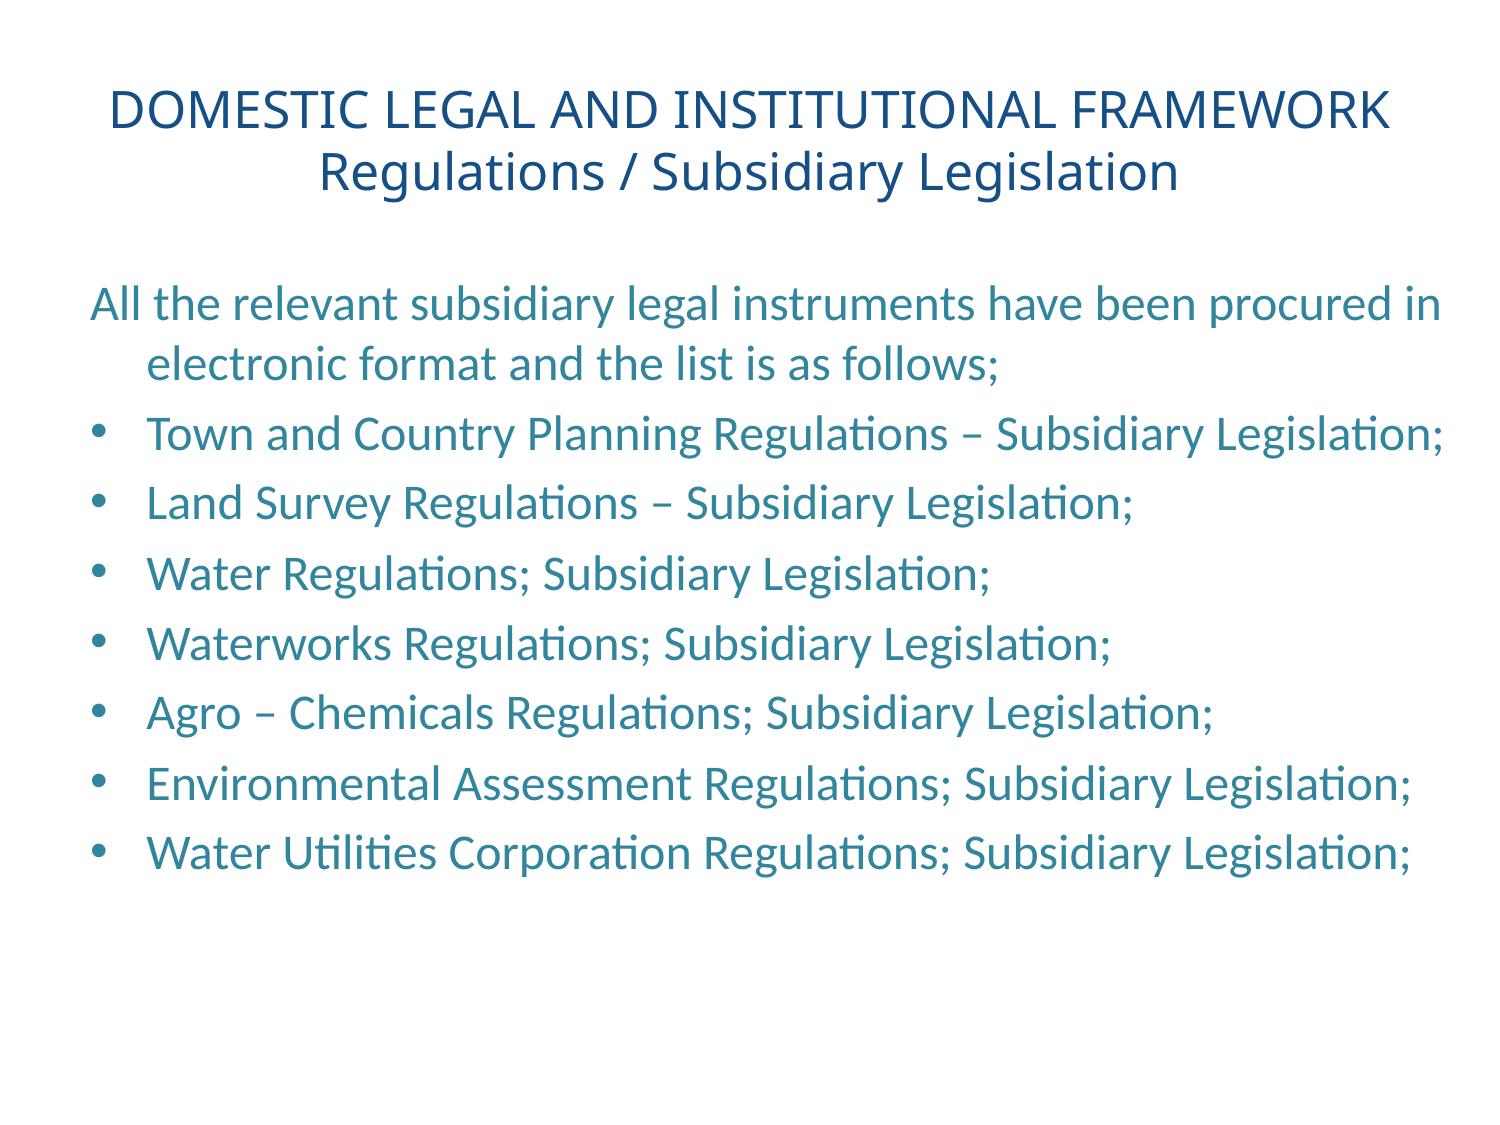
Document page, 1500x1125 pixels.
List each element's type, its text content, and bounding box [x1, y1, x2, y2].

title DOMESTIC LEGAL AND INSTITUTIONAL FRAMEWORK Regulations / Subsidiary Legislation [75, 45, 1425, 233]
list All the relevant subsidiary legal instruments have been procured in electronic format and the list is as follows; Town and Country Planning Regulations – Subsidiary Legislation; Land Survey Regulations – Subsidiary Legislation; Water Regulations; Subsidiary Legislation; Waterworks Regulations; Subsidiary Legislation; Agro – Chemicals Regulations; Subsidiary Legislation; Environmental Assessment Regulations; Subsidiary Legislation; Water Utilities Corporation Regulations; Subsidiary Legislation; [75, 262, 1465, 1008]
